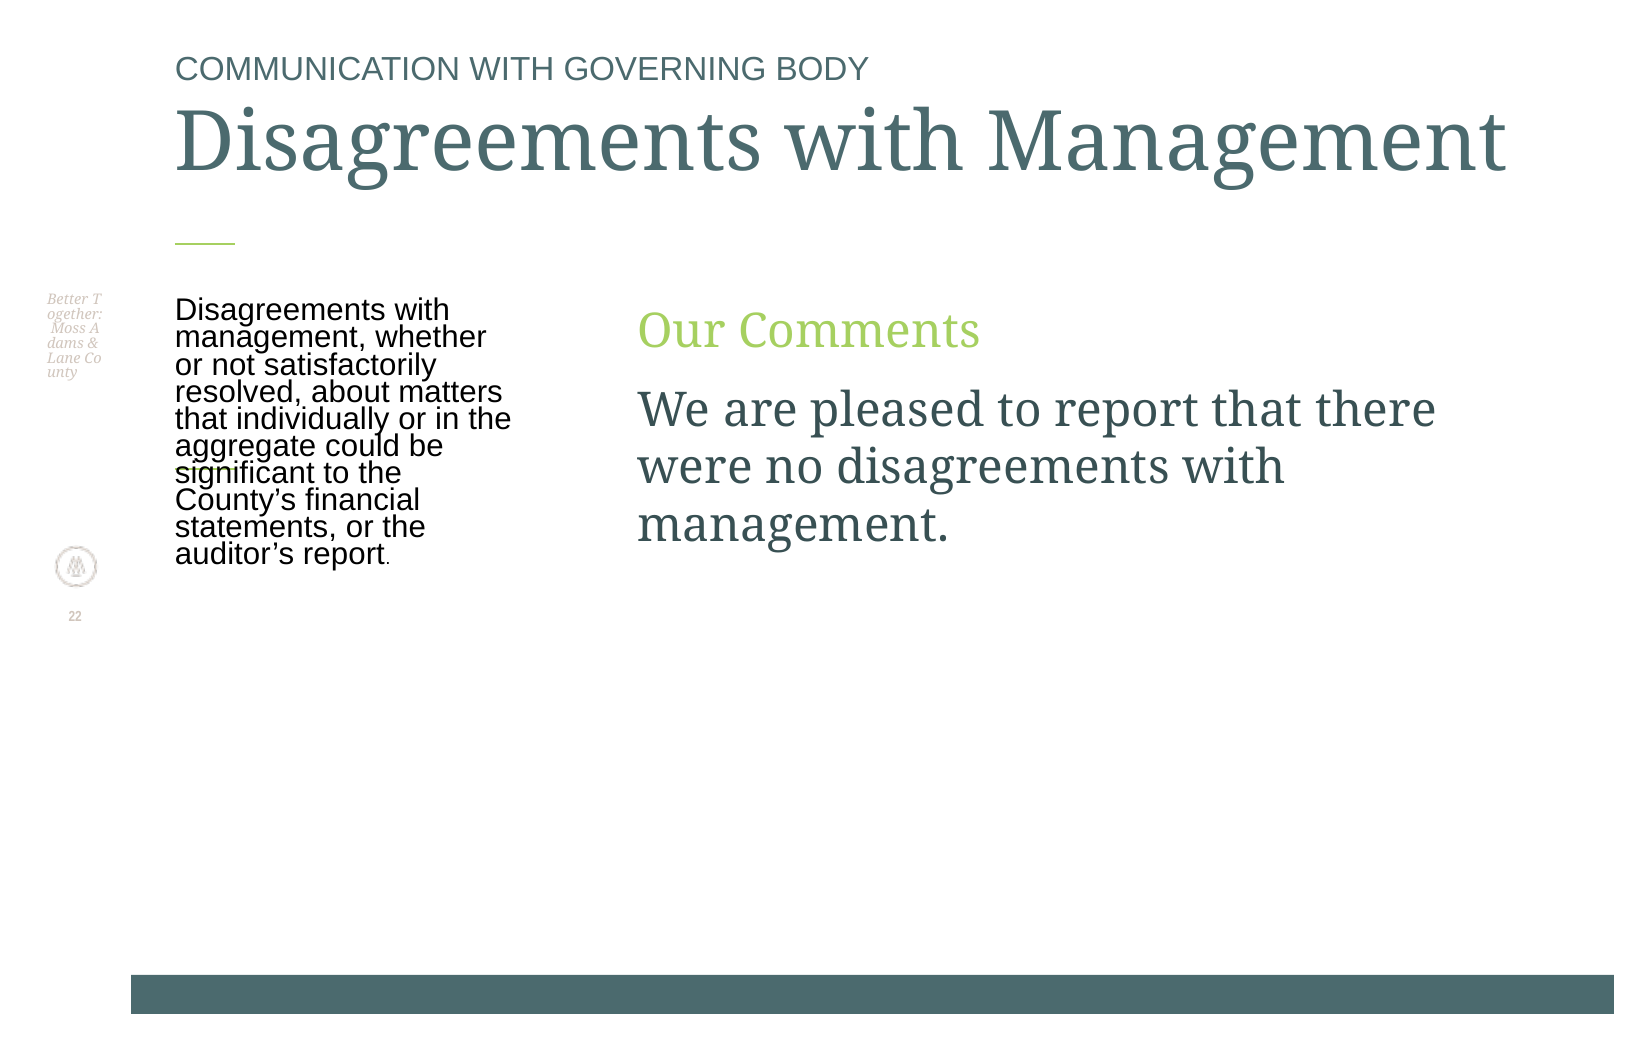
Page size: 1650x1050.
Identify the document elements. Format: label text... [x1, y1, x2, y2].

text_box [130, 974, 1615, 1015]
list Our Comments We are pleased to report that there were no disagreements with management. [637, 300, 1538, 974]
footer Better Together: Moss Adams & Lane County [47, 74, 103, 525]
slide_number 22 [47, 606, 103, 664]
list Disagreements with management, whether or not satisfactorily resolved, about matters that individually or in the aggregate could be significant to the County’s financial statements, or the auditor’s report. [174, 300, 519, 974]
title COMMUNICATION WITH GOVERNING BODY Disagreements with Management [174, 74, 1538, 188]
